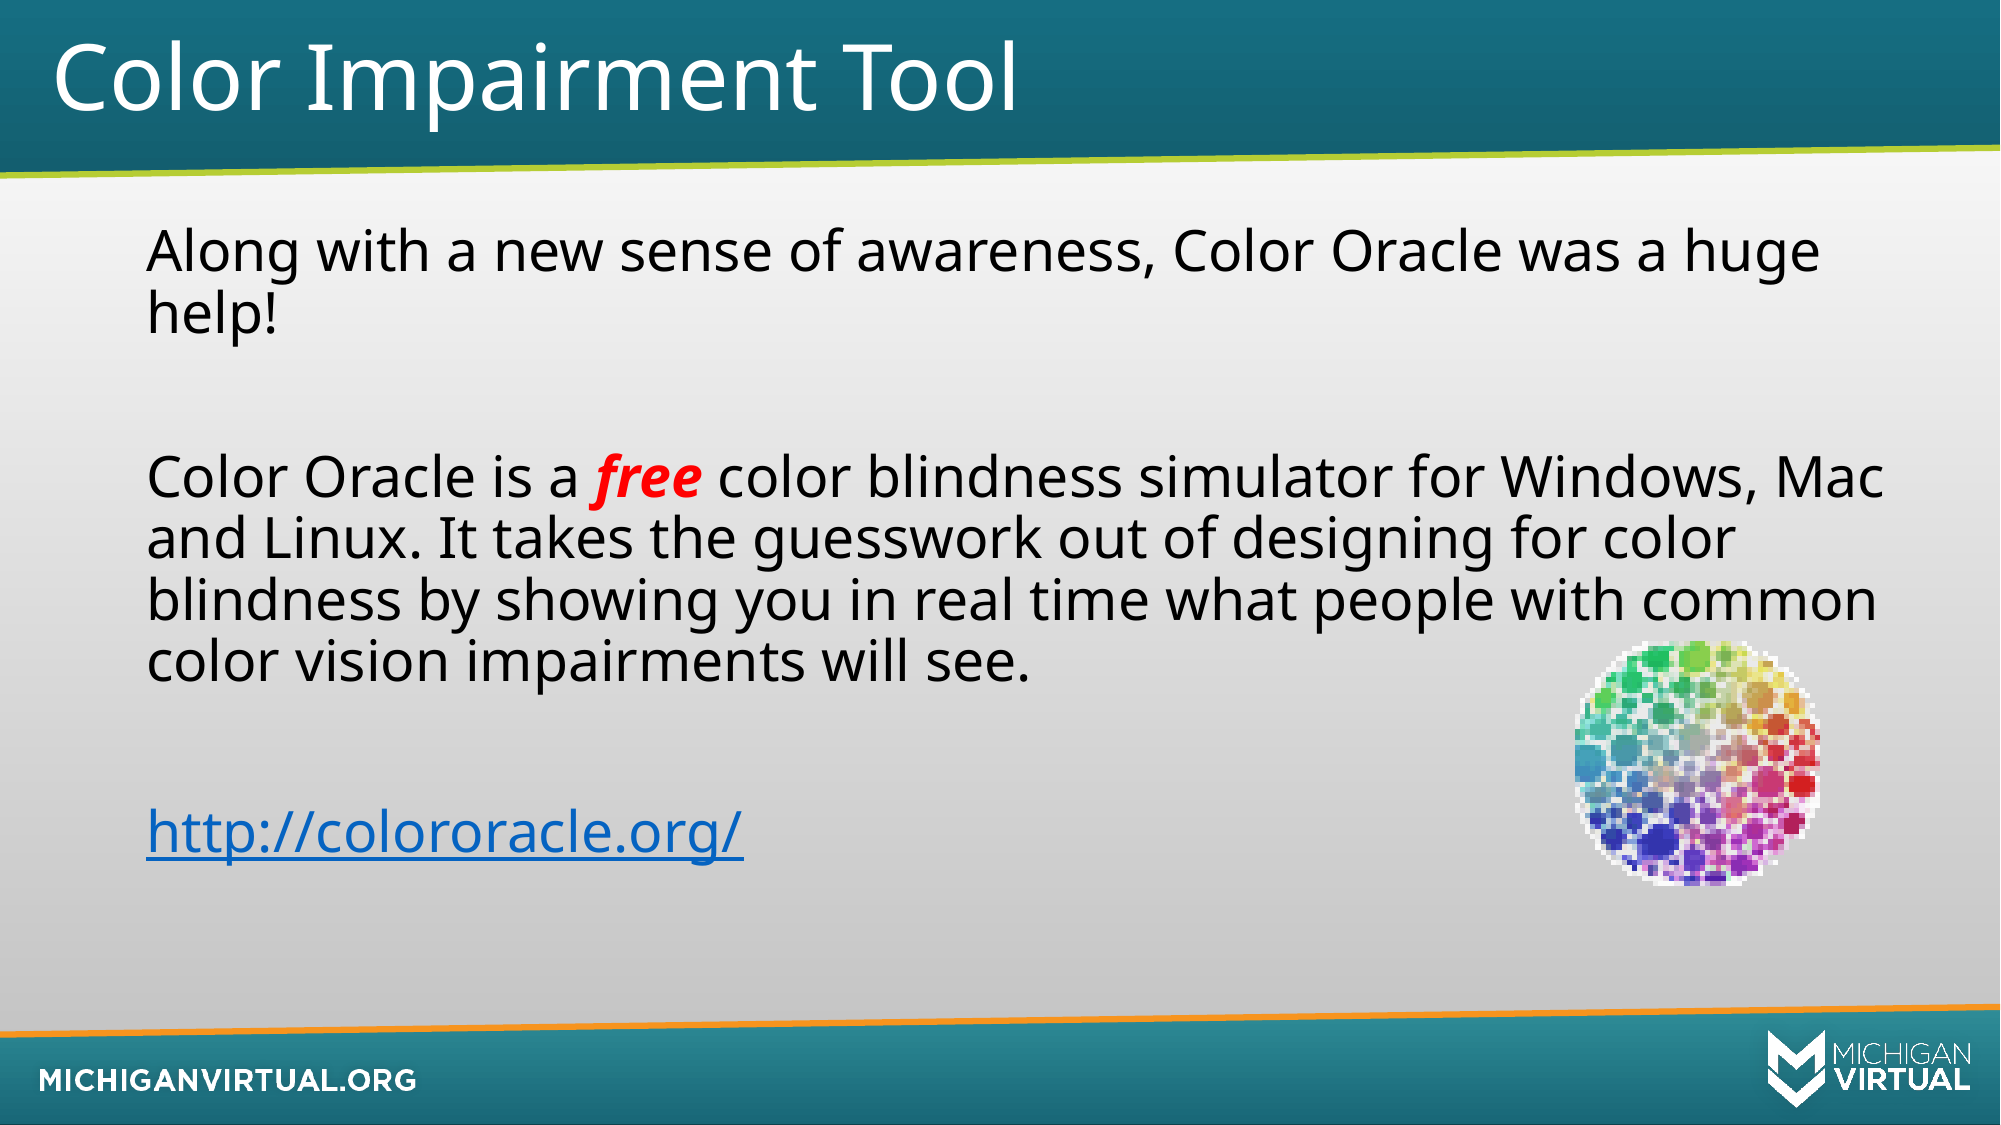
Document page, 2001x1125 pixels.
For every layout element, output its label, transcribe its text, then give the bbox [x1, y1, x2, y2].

title Color Impairment Tool [36, 1, 1970, 160]
picture [1768, 1030, 1970, 1108]
list Along with a new sense of awareness, Color Oracle was a huge help! Color Oracle is a free color blindness simulator for Windows, Mac and Linux. It takes the guesswork out of designing for color blindness by showing you in real time what people with common color vision impairments will see. http://colororacle.org/ [131, 214, 1931, 877]
picture [1575, 641, 1826, 892]
picture [36, 1064, 419, 1096]
